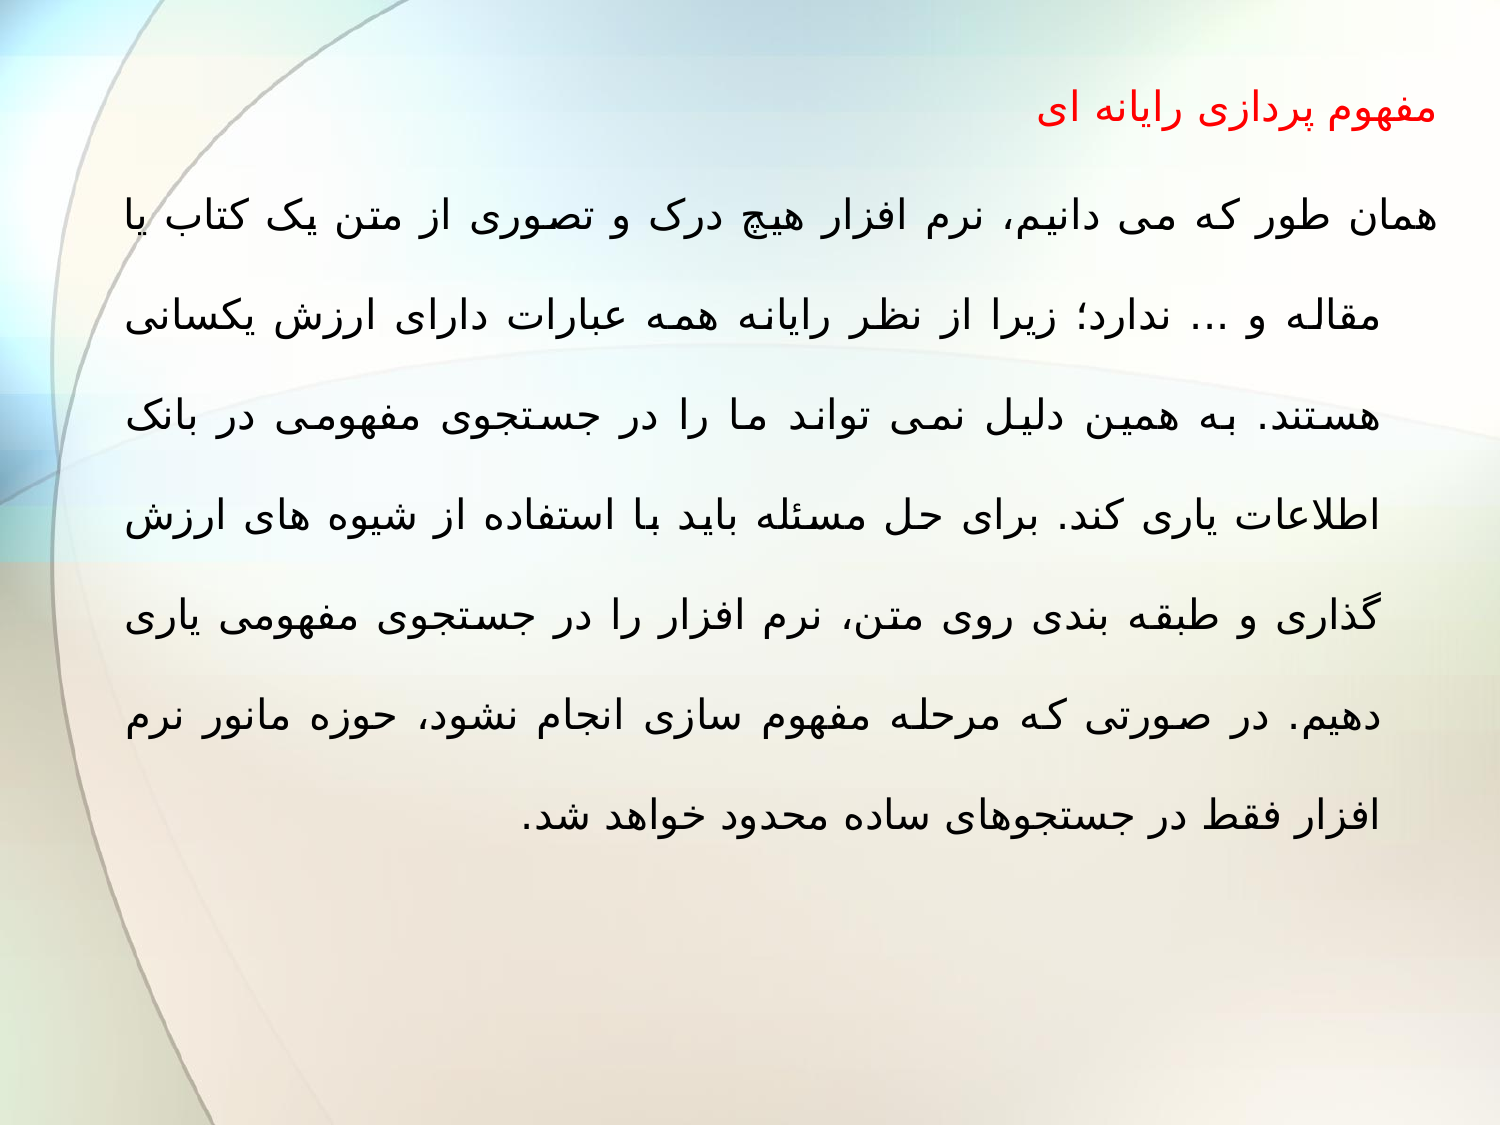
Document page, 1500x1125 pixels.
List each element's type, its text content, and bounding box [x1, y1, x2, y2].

picture [0, 0, 1500, 1125]
list مفهوم پردازی رایانه ای همان طور که می دانیم، نرم افزار هیچ درک و تصوری از متن یک کتاب یا مقاله و ... ندارد؛ زیرا از نظر رایانه همه عبارات دارای ارزش یکسانی هستند. به همین دلیل نمی تواند ما را در جستجوی مفهومی در بانک اطلاعات یاری کند. برای حل مسئله باید با استفاده از شیوه های ارزش گذاری و طبقه بندی روی متن، نرم افزار را در جستجوی مفهومی یاری دهیم. در صورتی که مرحله مفهوم سازی انجام نشود، حوزه مانور نرم افزار فقط در جستجوهای ساده محدود خواهد شد. [105, 46, 1454, 1079]
